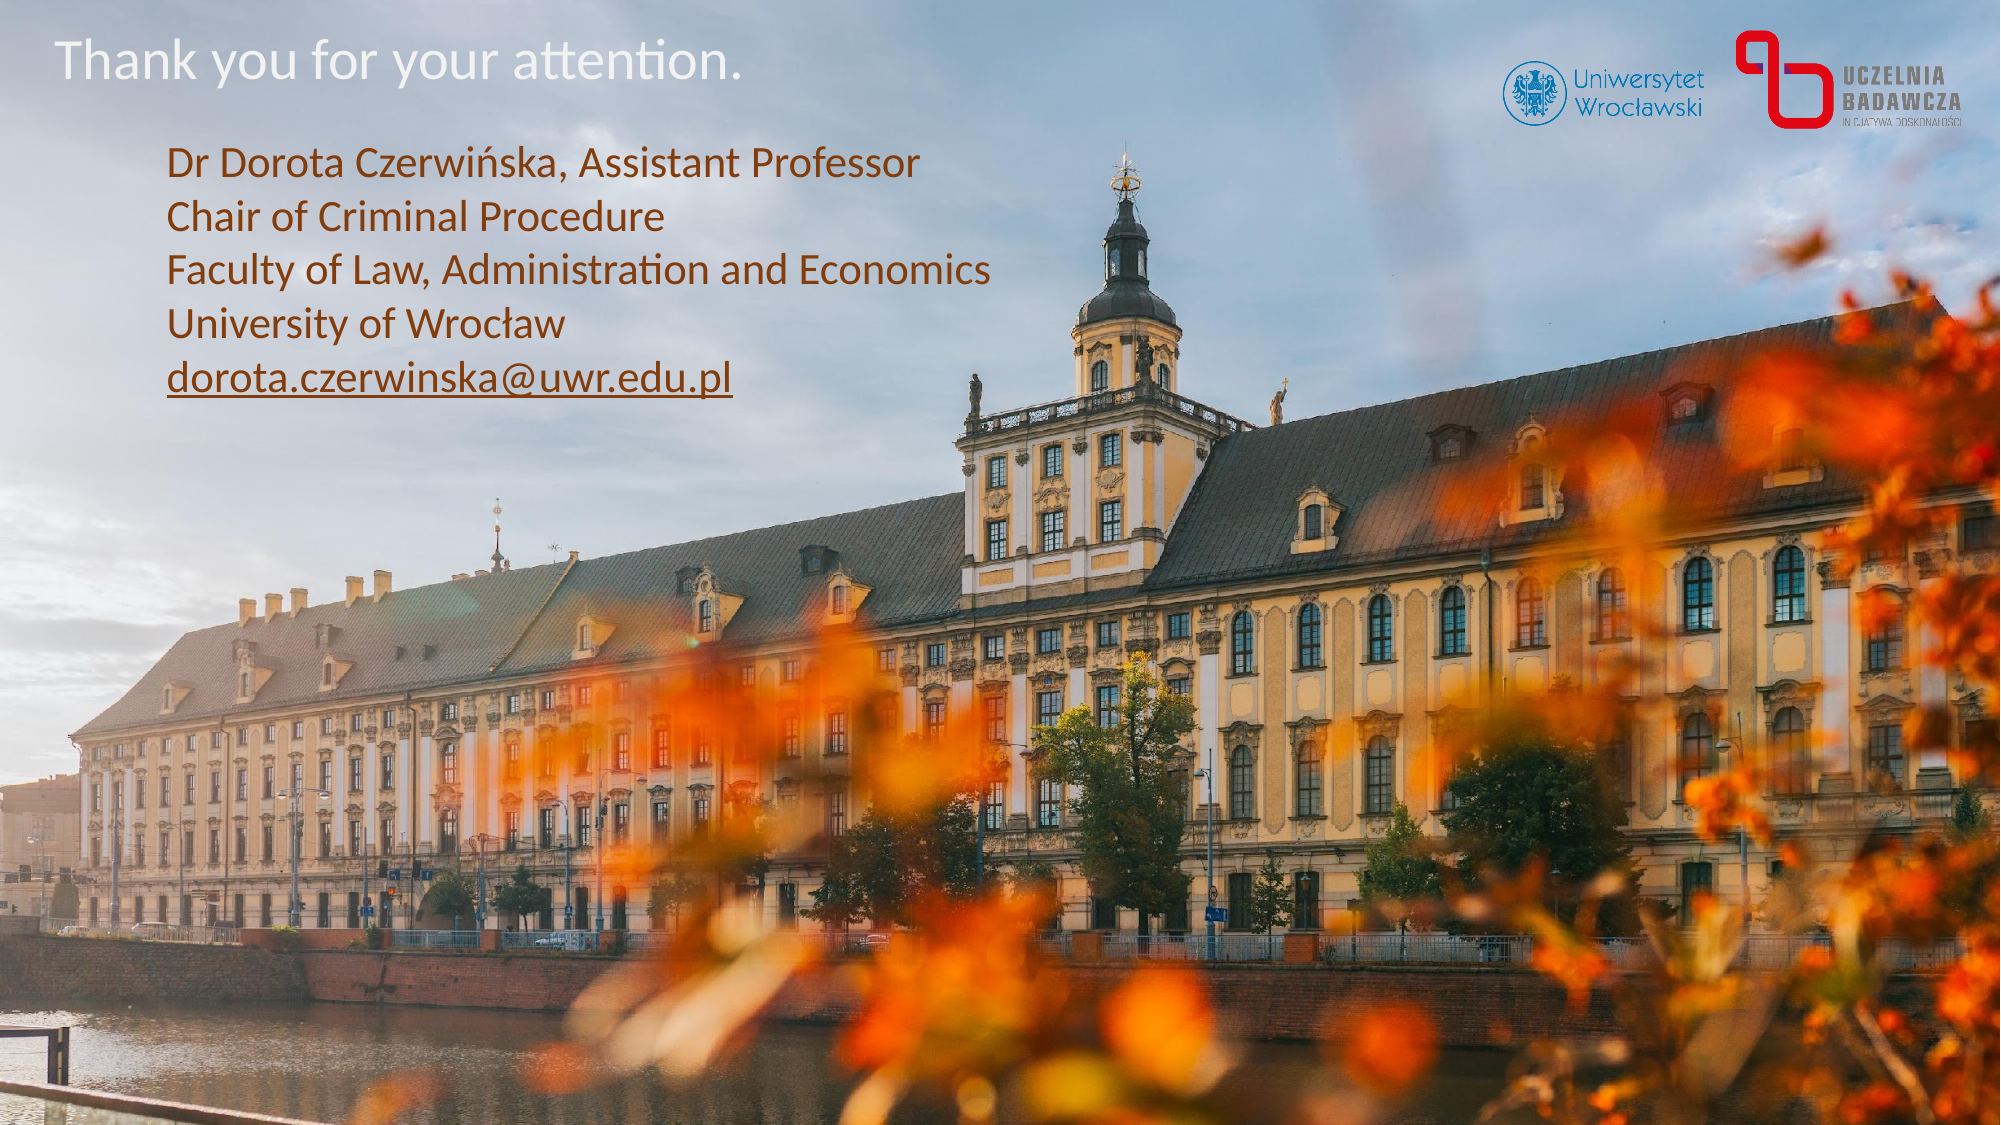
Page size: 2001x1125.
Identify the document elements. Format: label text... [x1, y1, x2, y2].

list Thank you for your attention. [39, 29, 1738, 182]
list Dr Dorota Czerwińska, Assistant Professor Chair of Criminal Procedure Faculty of Law, Administration and Economics University of Wrocław dorota.czerwinska@uwr.edu.pl [151, 182, 1705, 412]
picture [0, 0, 2000, 1125]
